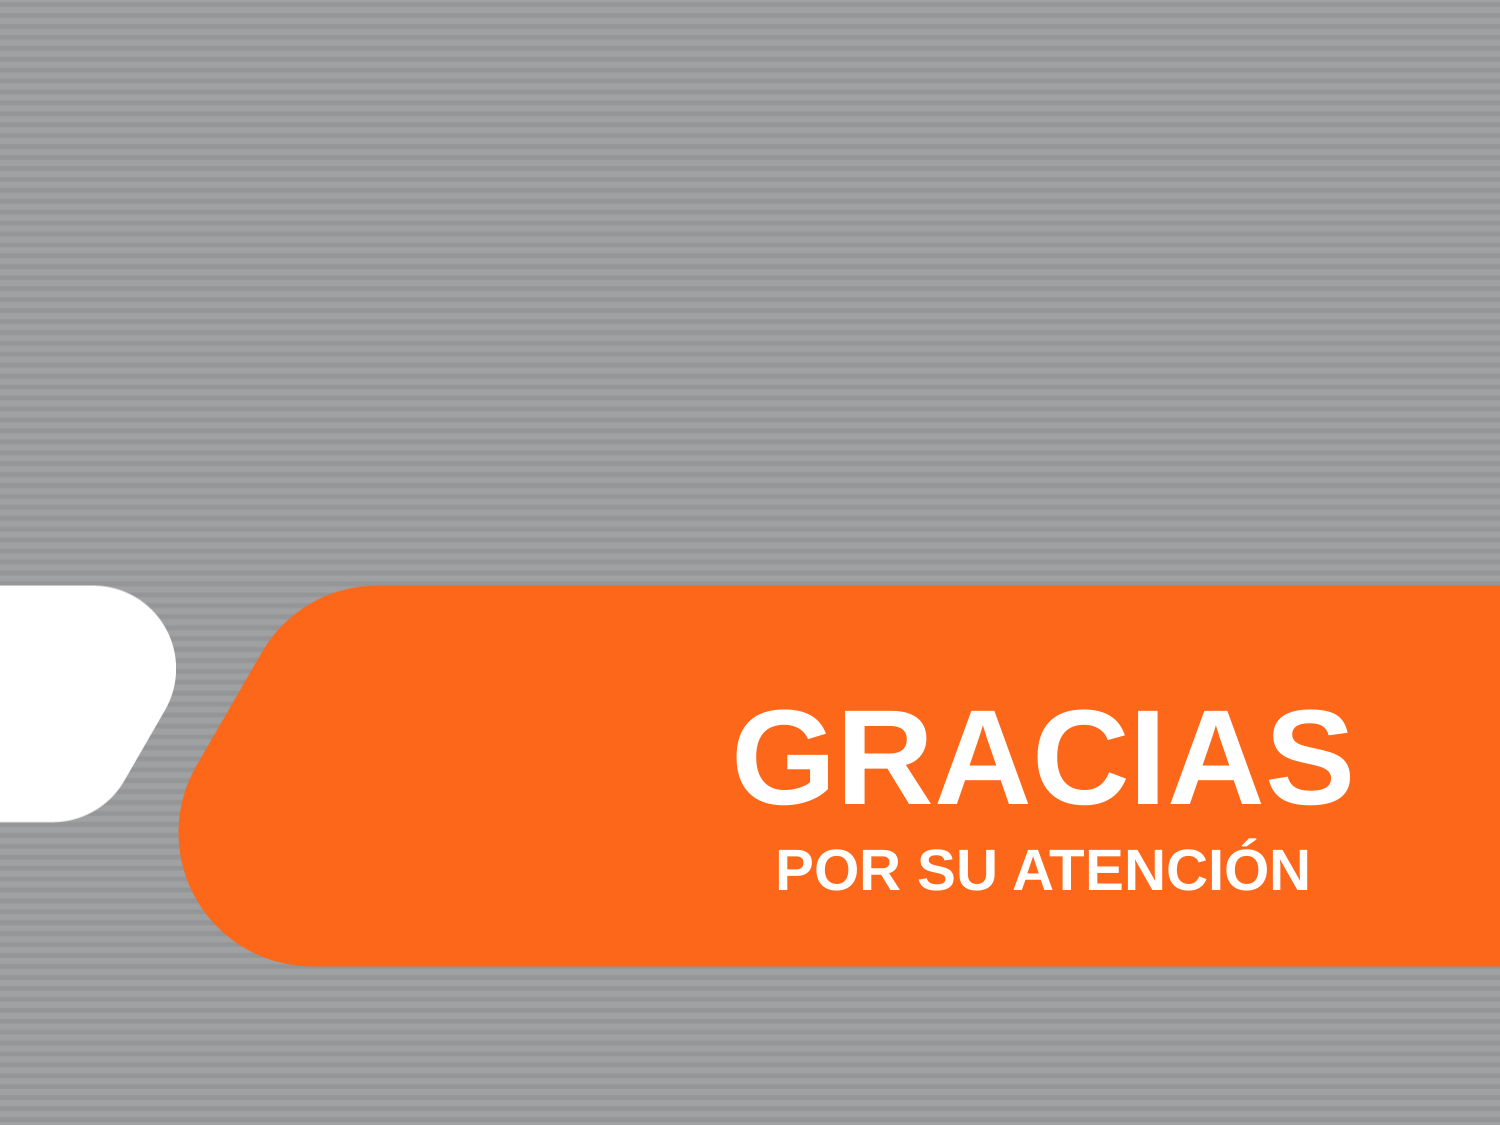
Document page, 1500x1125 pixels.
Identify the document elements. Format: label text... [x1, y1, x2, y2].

title GRACIAS POR SU ATENCIÓN [651, 662, 1436, 892]
picture [0, 0, 1500, 1125]
